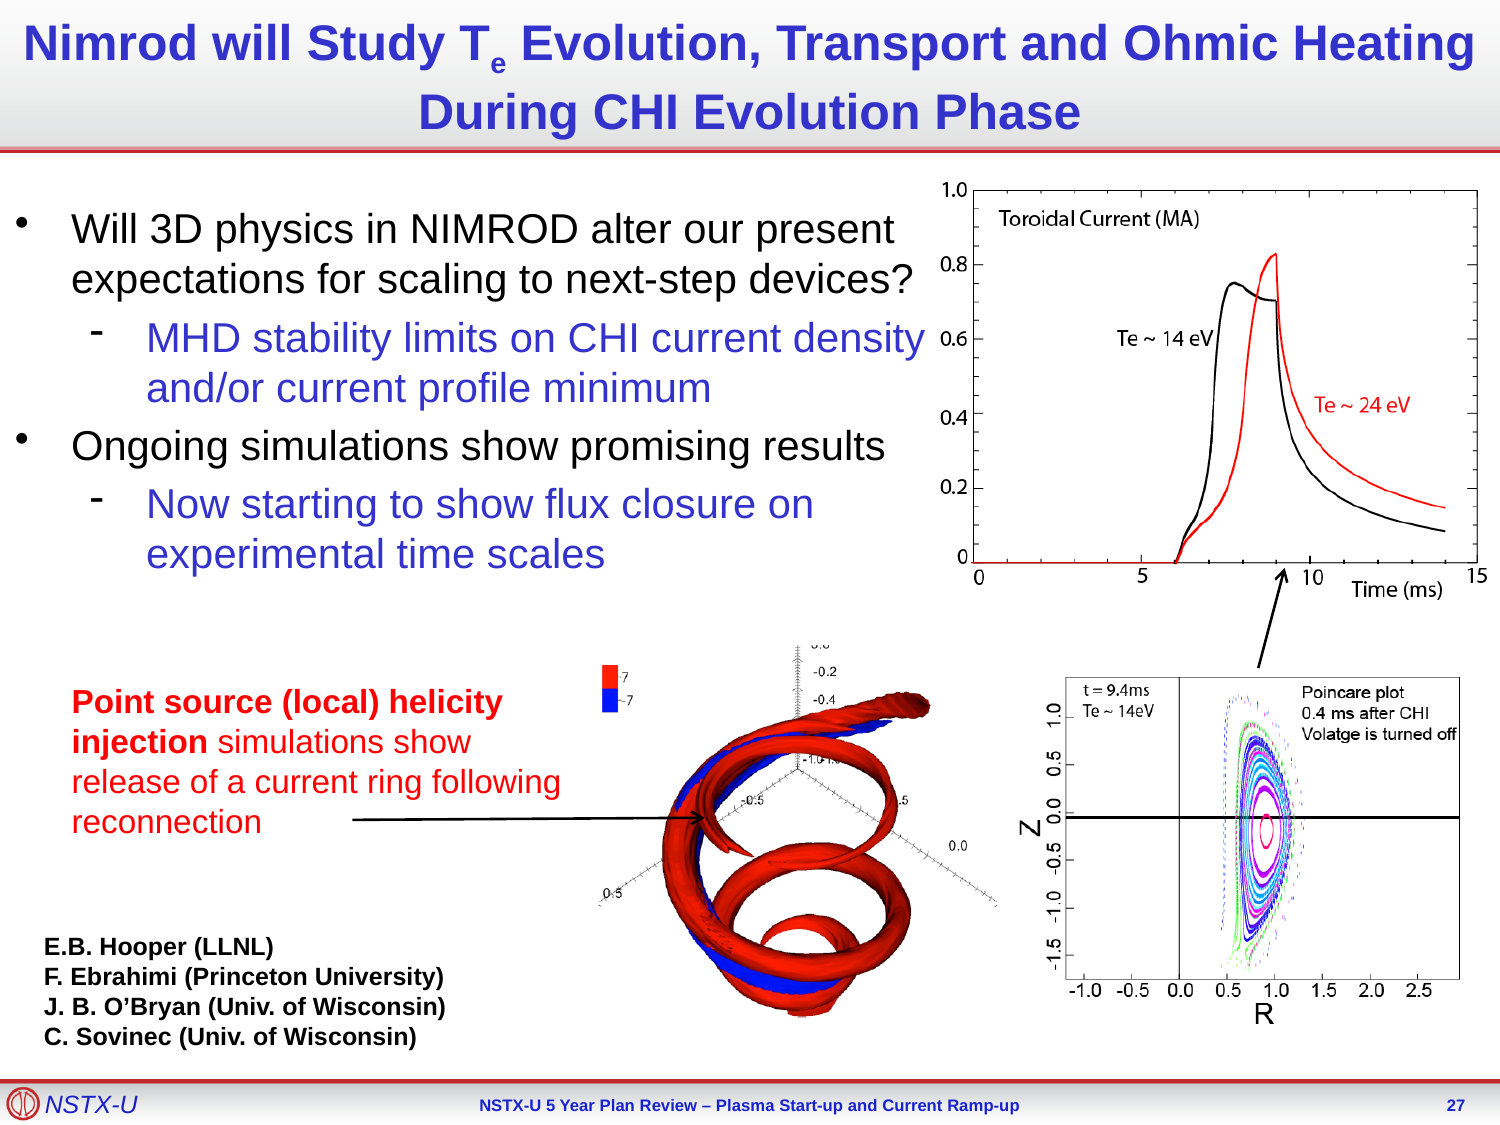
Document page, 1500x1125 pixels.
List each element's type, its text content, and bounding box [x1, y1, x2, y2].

text_box E.B. Hooper (LLNL) F. Ebrahimi (Princeton University) J. B. O’Bryan (Univ. of Wisconsin) C. Sovinec (Univ. of Wisconsin) [29, 922, 462, 1058]
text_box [352, 817, 705, 821]
text_box Nimrod will Study Te Evolution, Transport and Ohmic Heating During CHI Evolution Phase [0, 0, 1500, 150]
picture [935, 177, 1491, 601]
text_box Point source (local) helicity injection simulations show release of a current ring following reconnection [56, 672, 575, 848]
text_box Will 3D physics in NIMROD alter our present expectations for scaling to next-step devices? MHD stability limits on CHI current density and/or current profile minimum Ongoing simulations show promising results Now starting to show flux closure on experimental time scales [0, 194, 1000, 663]
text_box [1258, 567, 1285, 669]
picture [580, 628, 1010, 1024]
picture [0, 1079, 1500, 1125]
picture [1015, 671, 1462, 1025]
